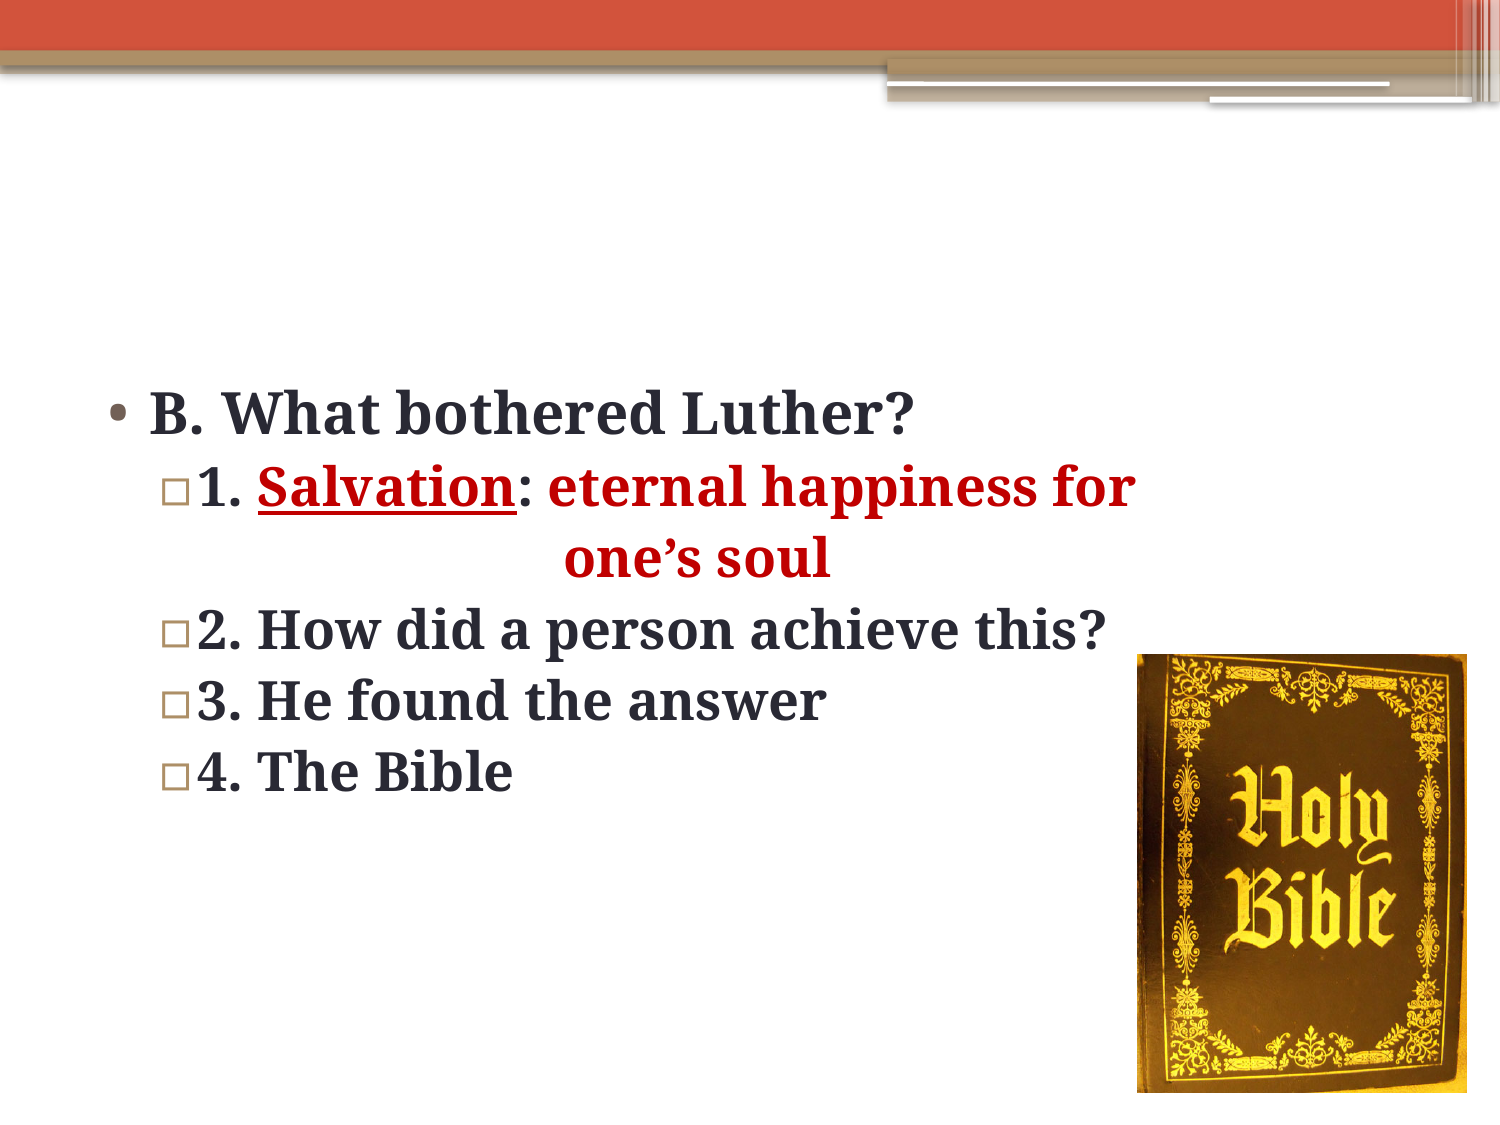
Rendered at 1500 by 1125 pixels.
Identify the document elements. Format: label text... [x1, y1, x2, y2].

picture [1137, 653, 1467, 1094]
list B. What bothered Luther? 1. Salvation: eternal happiness for one’s soul 2. How did a person achieve this? 3. He found the answer 4. The Bible [75, 368, 1425, 1079]
